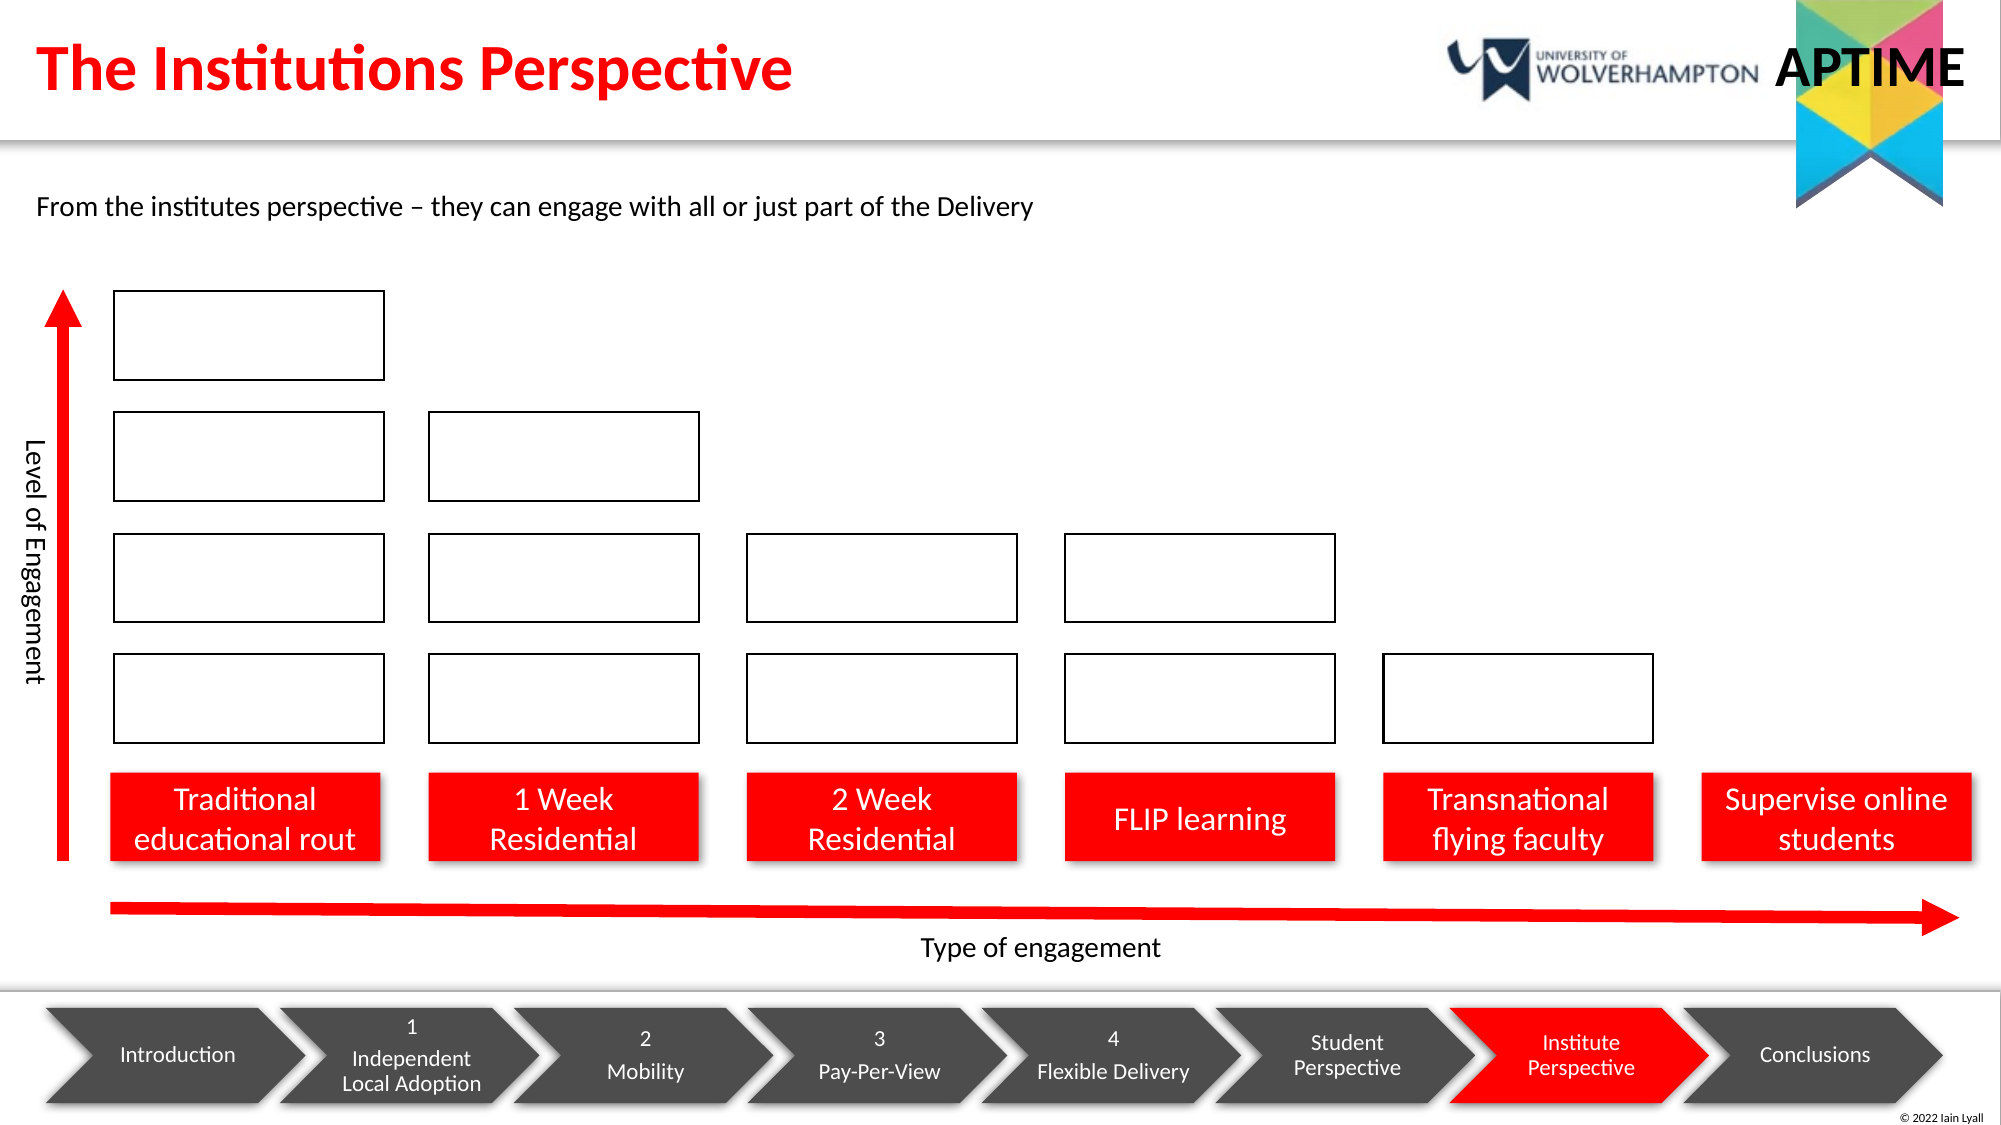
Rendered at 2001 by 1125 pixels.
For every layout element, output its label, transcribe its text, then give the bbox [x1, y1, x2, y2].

text_box [428, 653, 700, 744]
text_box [45, 1007, 1944, 1104]
picture [1796, 0, 1943, 208]
text_box FLIP learning [1064, 771, 1336, 862]
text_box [110, 908, 1960, 918]
text_box [1382, 653, 1654, 744]
text_box Supervise online students [1701, 771, 1973, 862]
text_box Transnational flying faculty [1382, 771, 1654, 862]
text_box [113, 290, 385, 381]
text_box [113, 533, 385, 623]
text_box [113, 411, 385, 502]
text_box Traditional educational rout [109, 771, 381, 862]
text_box 1 Week Residential [428, 771, 700, 862]
text_box [746, 653, 1018, 744]
picture [1438, 22, 1768, 113]
text_box The Institutions Perspective [21, 25, 1426, 113]
text_box [428, 533, 700, 623]
text_box [746, 533, 1018, 623]
text_box Level of Engagement [12, 359, 63, 766]
text_box 2 Week Residential [746, 771, 1018, 862]
text_box [428, 411, 700, 502]
text_box [1064, 653, 1336, 744]
text_box From the institutes perspective – they can engage with all or just part of the Delivery [21, 178, 1173, 230]
text_box Type of engagement [109, 920, 1973, 972]
text_box [113, 653, 385, 744]
text_box [1064, 533, 1336, 623]
